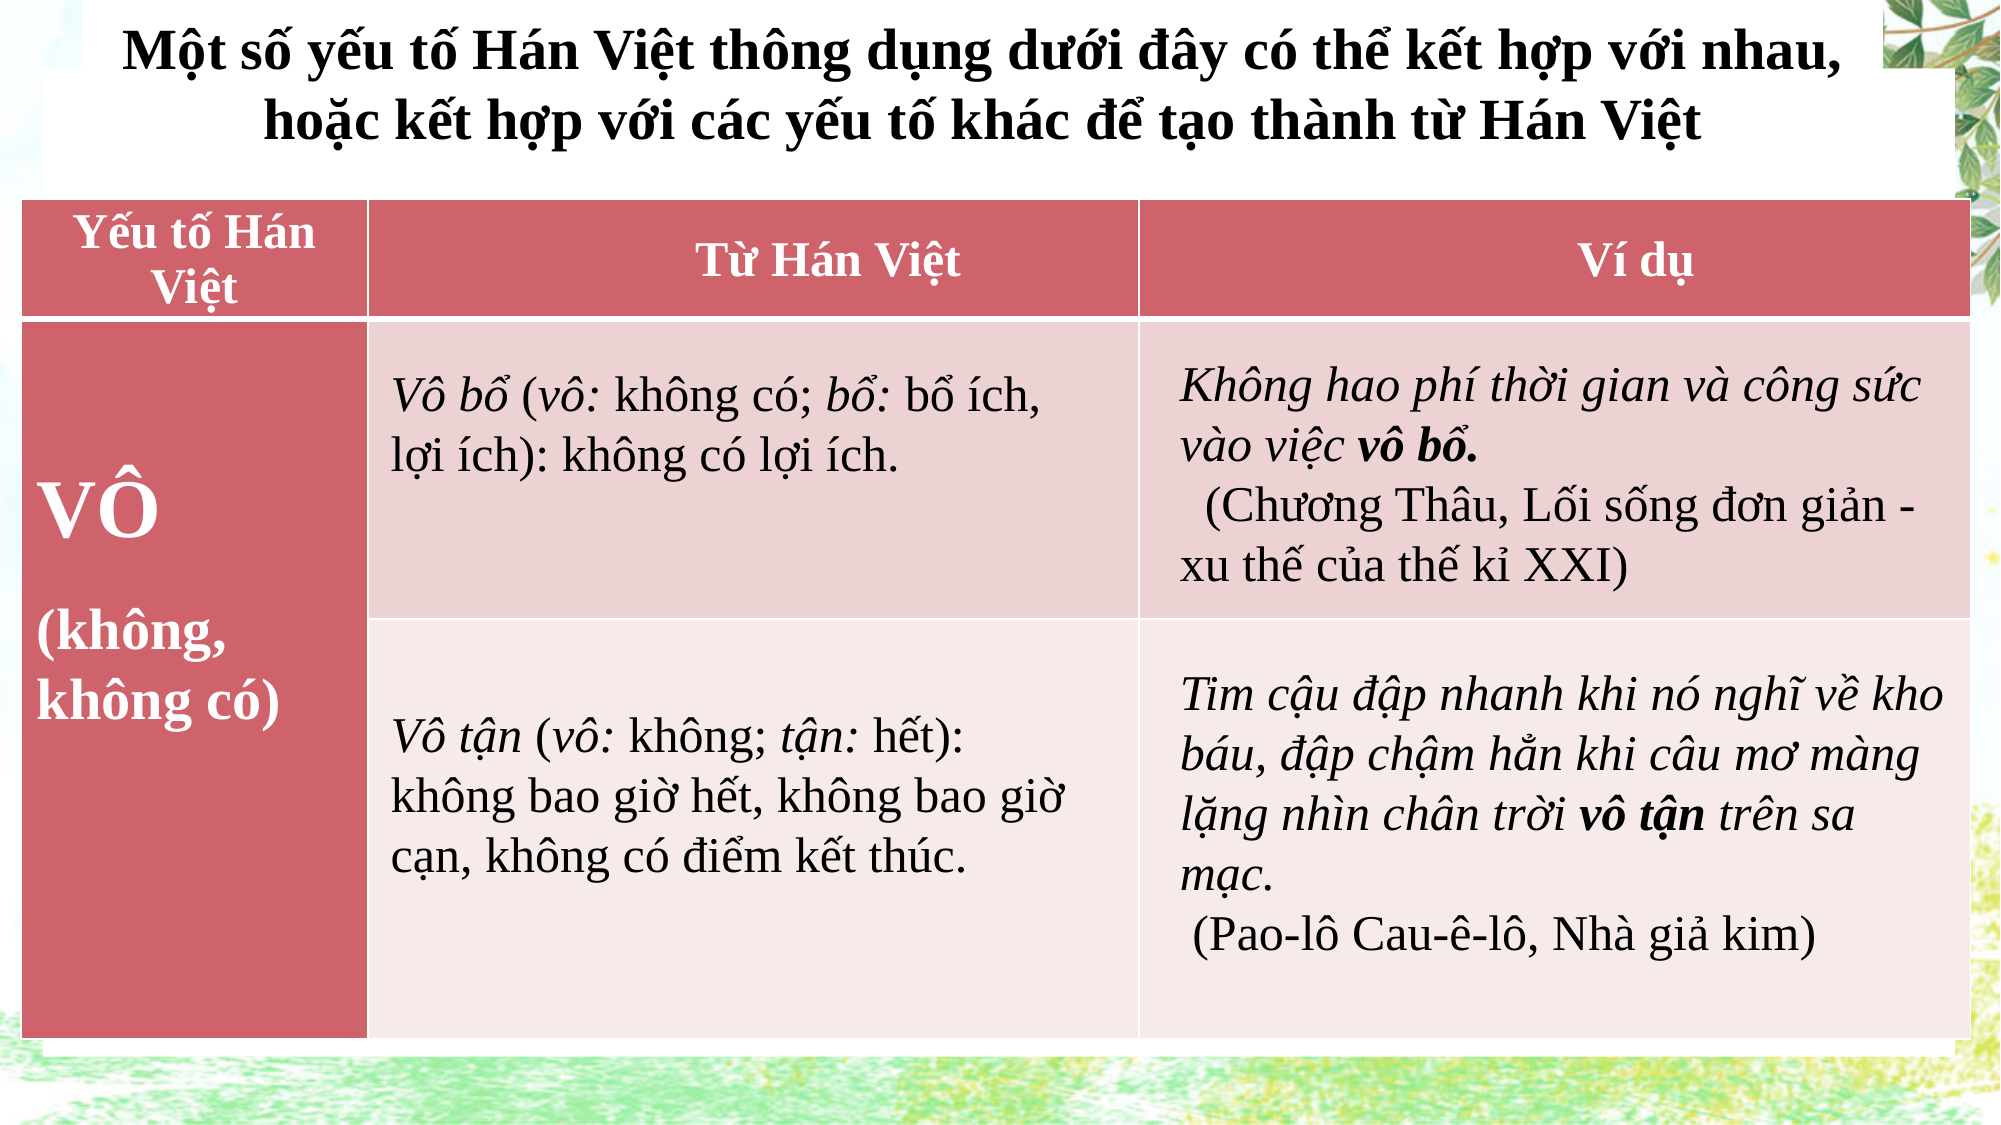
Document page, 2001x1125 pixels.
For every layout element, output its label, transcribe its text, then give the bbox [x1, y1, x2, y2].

text_box Vô bổ (vô: không có; bổ: bổ ích, lợi ích): không có lợi ích. [375, 353, 1094, 489]
table_cell [369, 322, 1138, 618]
table_cell [1140, 322, 1970, 618]
table_header Yếu tố Hán Việt [22, 200, 367, 316]
text_box (không, không có) [21, 583, 342, 739]
text_box Tim cậu đập nhanh khi nó nghĩ về kho báu, đập chậm hẳn khi câu mơ màng lặng nhìn chân trời vô tận trên sa mạc. (Pao-lô Cau-ê-lô, Nhà giả kim) [1165, 652, 1963, 968]
text_box Không hao phí thời gian và công sức vào việc vô bổ. (Chương Thâu, Lối sống đơn giản - xu thế của thế kỉ XXI) [1165, 344, 1963, 600]
table_cell [369, 620, 1138, 1038]
text_box Một số yếu tố Hán Việt thông dụng dưới đây có thể kết hợp với nhau, hoặc kết hợp với các yếu tố khác để tạo thành từ Hán Việt [83, 0, 1884, 163]
table_header Ví dụ [1140, 200, 1970, 316]
picture [0, 0, 2000, 1125]
table_cell VÔ [22, 322, 367, 1038]
table_cell [1140, 620, 1970, 1038]
text_box Vô tận (vô: không; tận: hết): không bao giờ hết, không bao giờ cạn, không có điểm kết thúc. [375, 695, 1094, 891]
table_header Từ Hán Việt [369, 200, 1138, 316]
